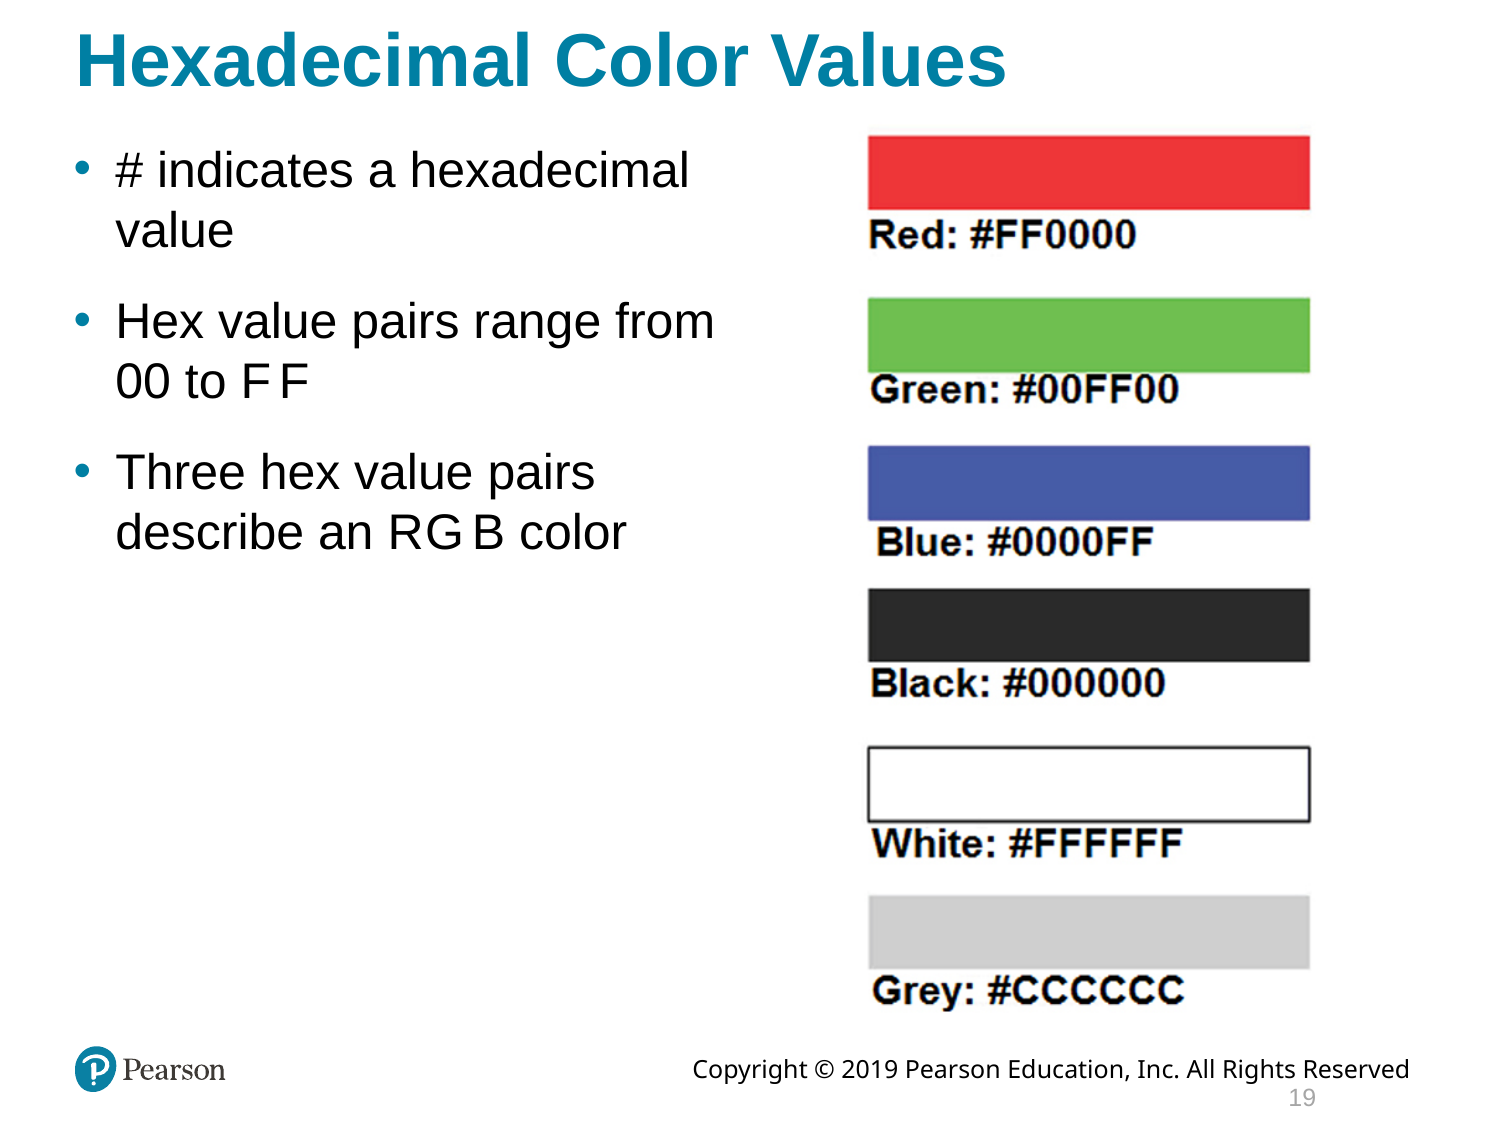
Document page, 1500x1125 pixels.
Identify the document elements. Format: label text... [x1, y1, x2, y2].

list # indicates a hexadecimal value Hex value pairs range from 00 to F F Three hex value pairs describe an R G B color [73, 137, 736, 776]
picture [849, 112, 1324, 1024]
title Hexadecimal Color Values [75, 0, 1413, 102]
